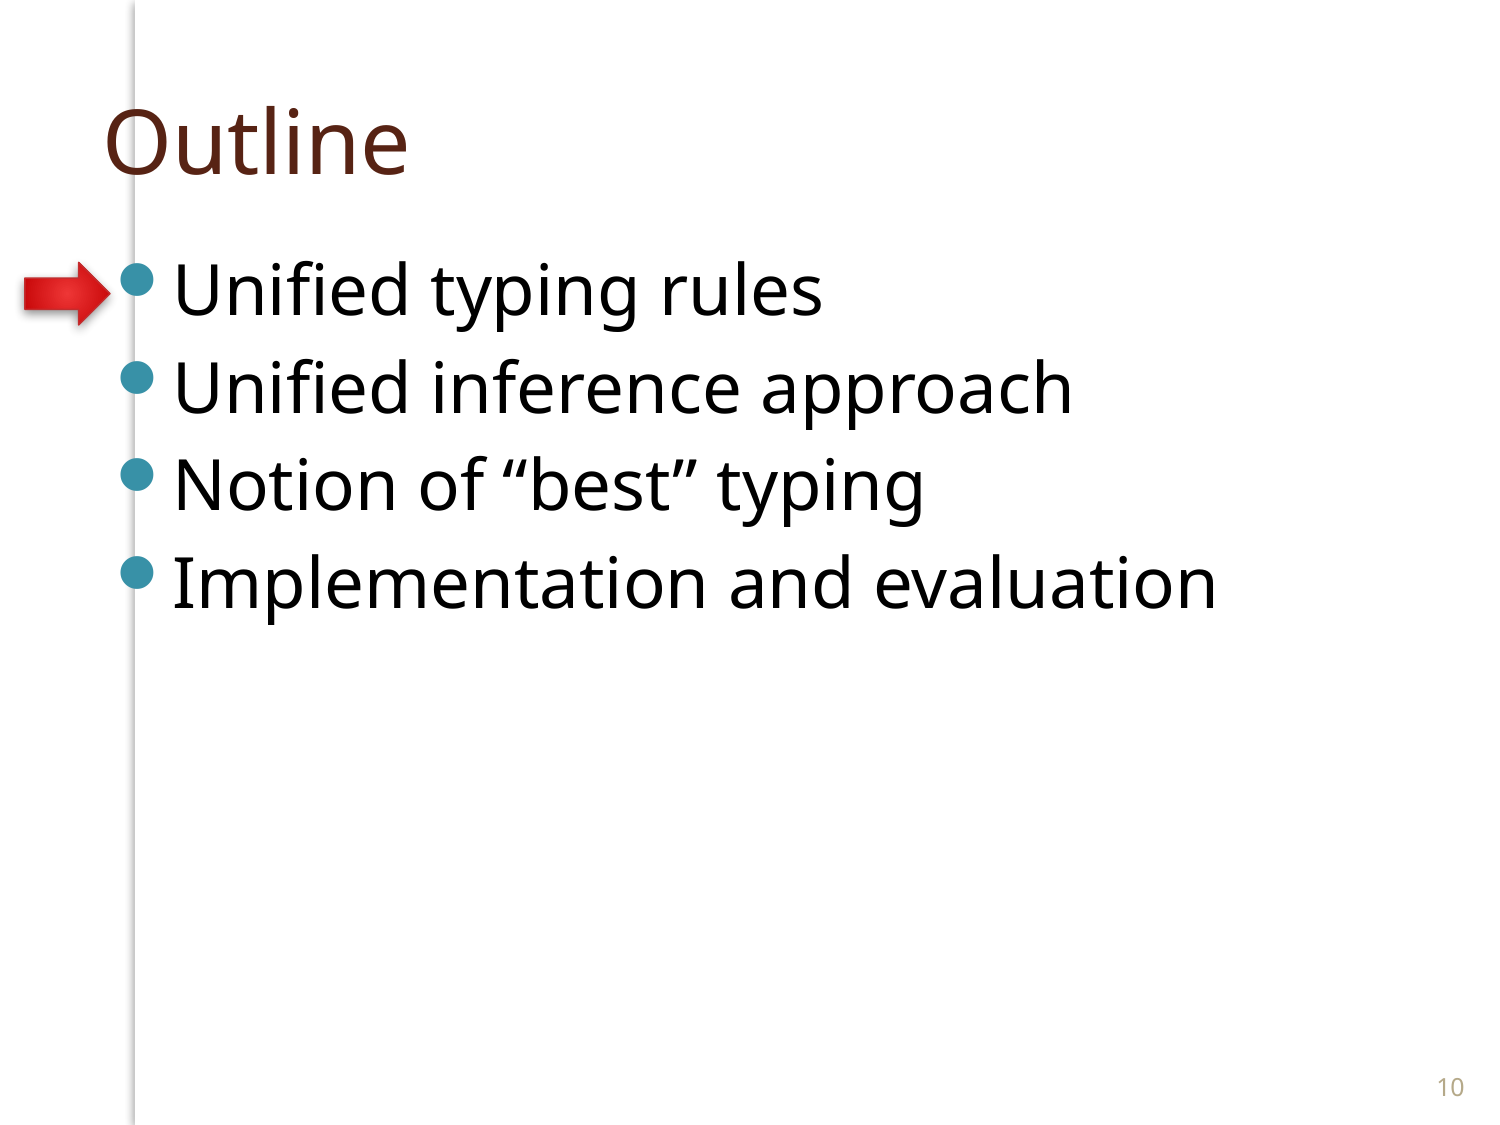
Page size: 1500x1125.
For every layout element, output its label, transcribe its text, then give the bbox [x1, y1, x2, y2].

list Unified typing rules Unified inference approach Notion of “best” typing Implementation and evaluation [87, 237, 1418, 1025]
slide_number 10 [1413, 1034, 1488, 1113]
text_box [24, 261, 111, 326]
title Outline [87, 45, 1418, 233]
